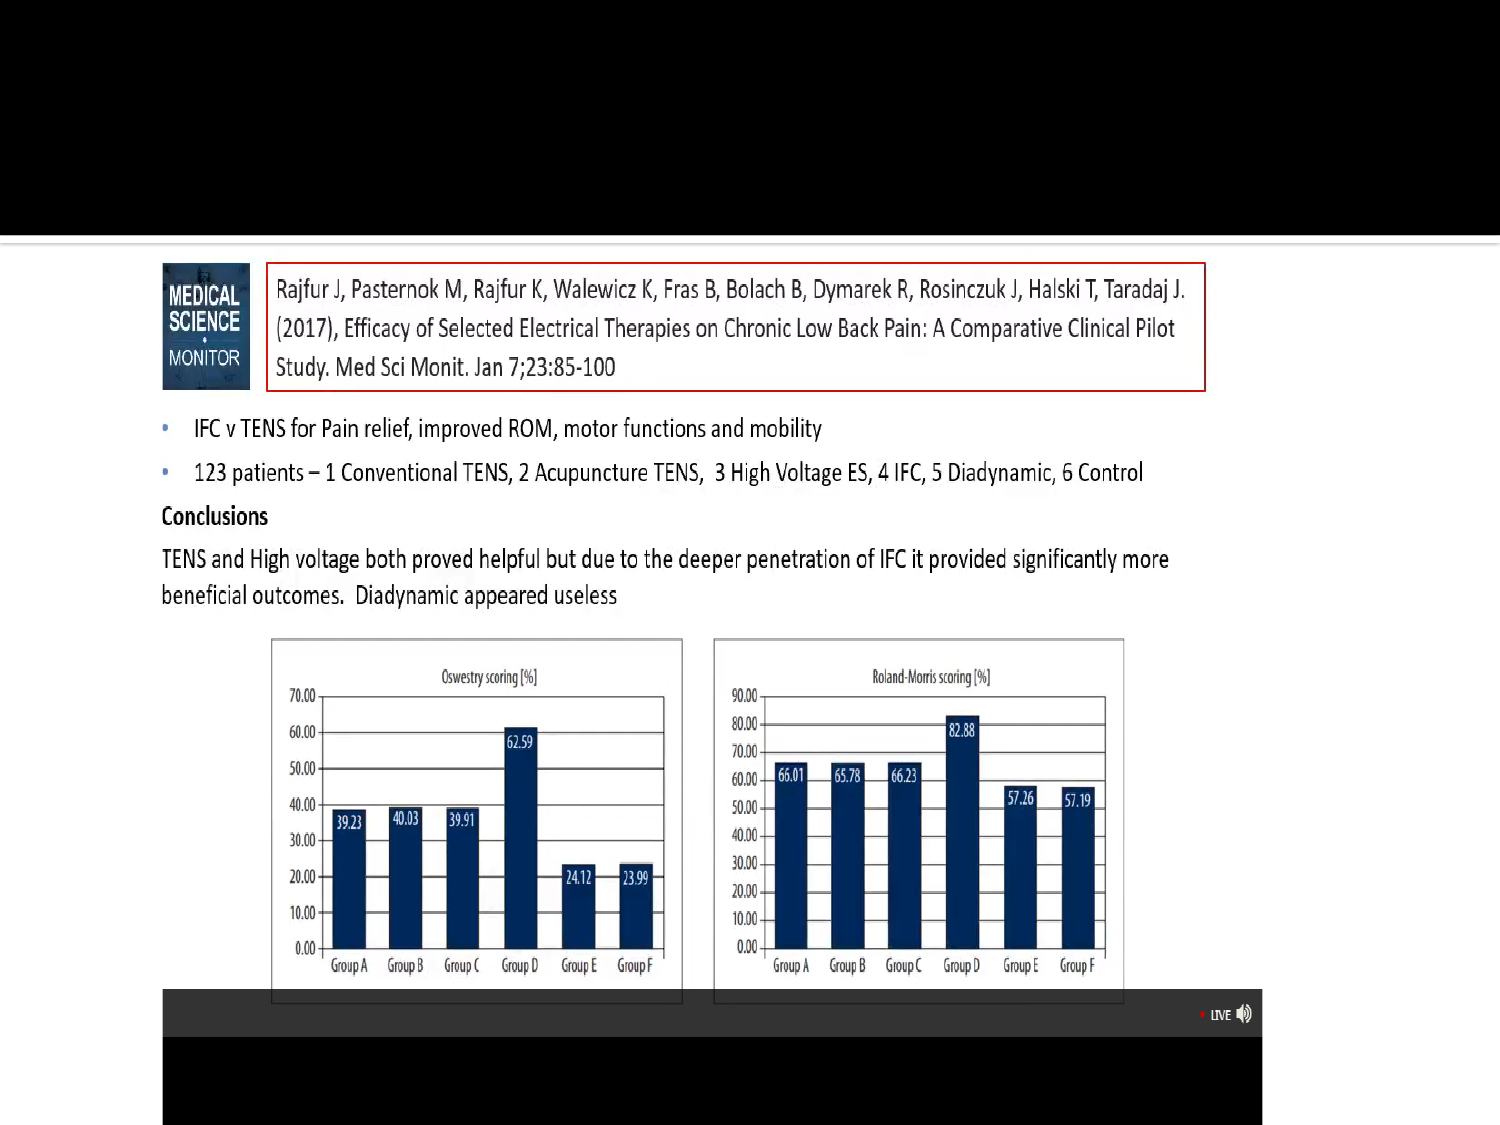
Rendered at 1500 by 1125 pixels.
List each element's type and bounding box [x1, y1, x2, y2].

picture [162, 249, 1263, 1125]
